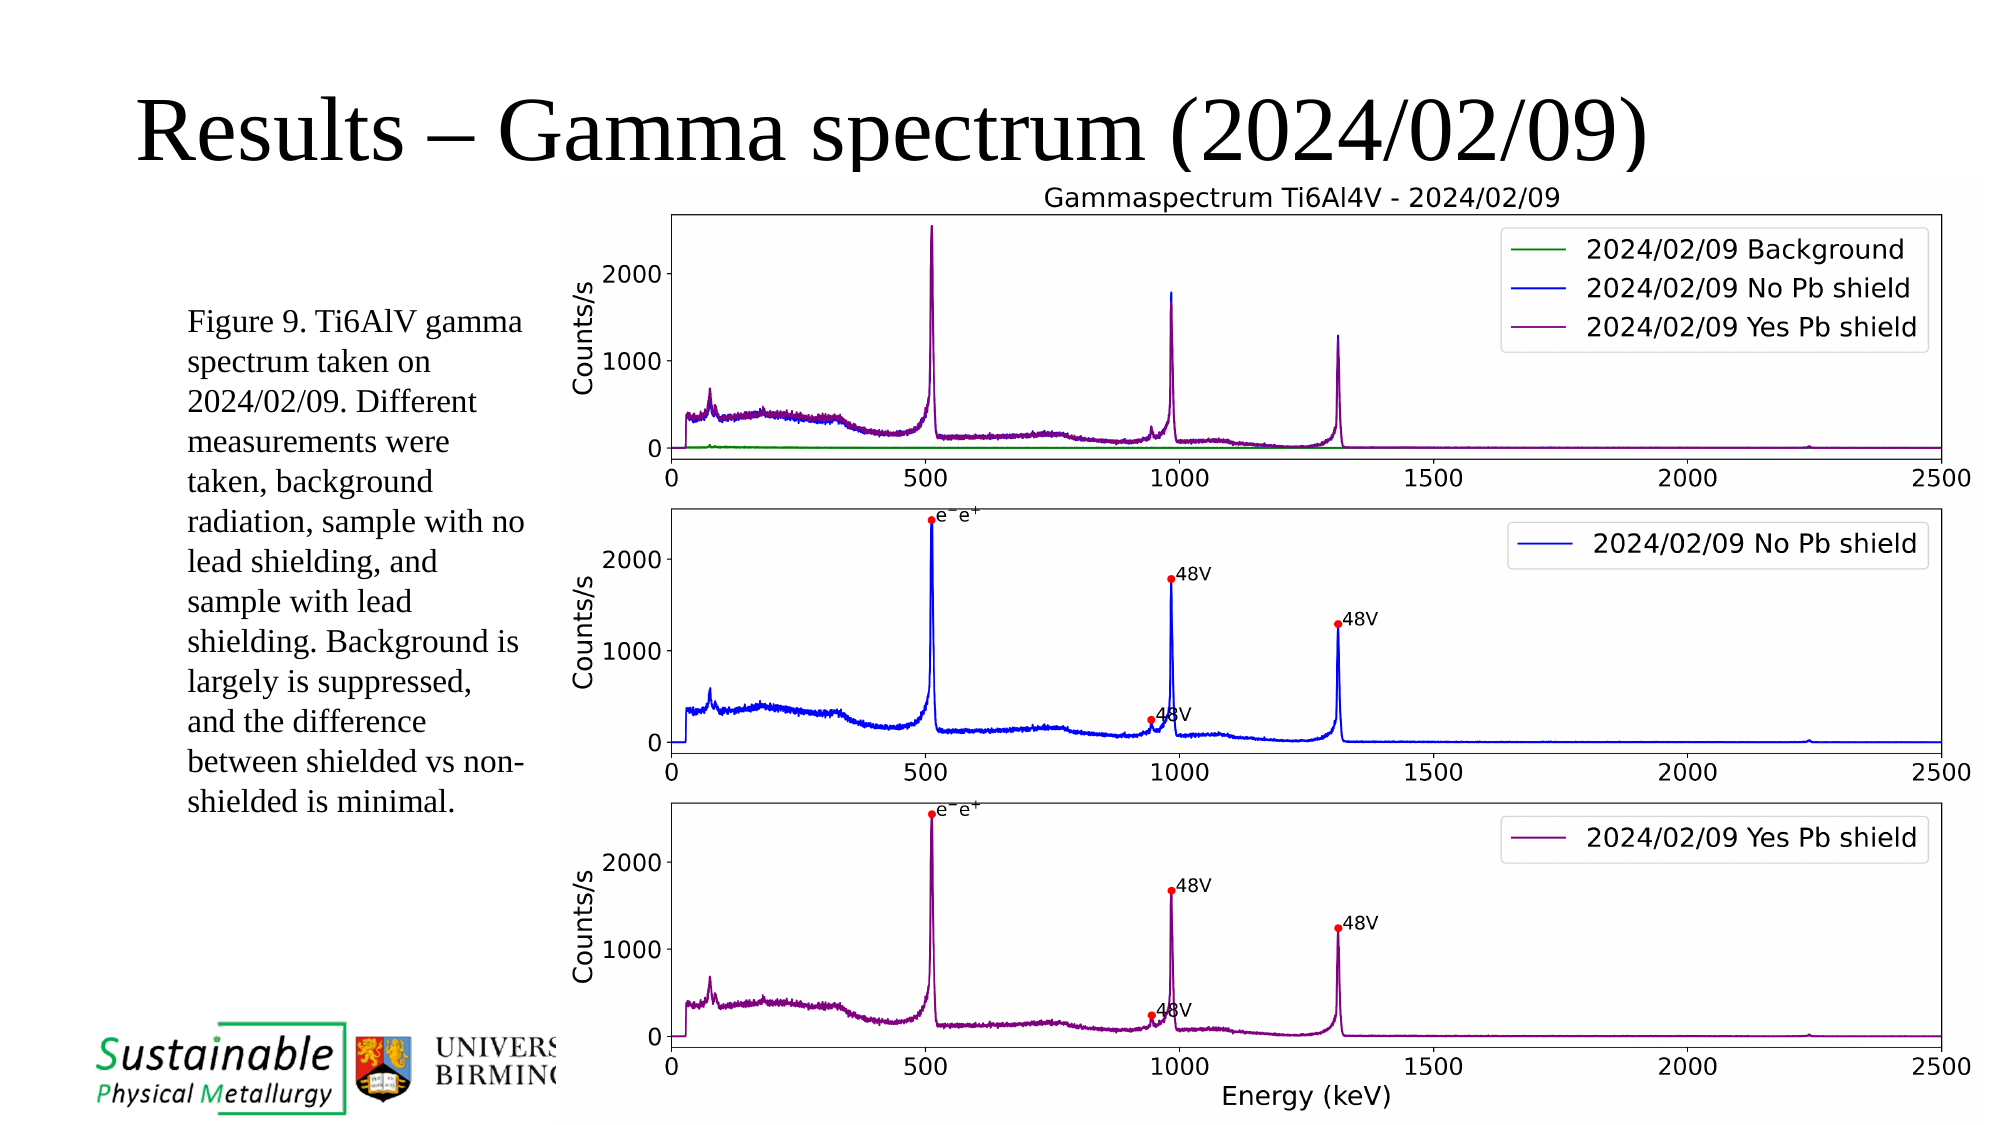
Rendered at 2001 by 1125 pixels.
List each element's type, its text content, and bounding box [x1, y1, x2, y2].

text_box Figure 9. Ti6AlV gamma spectrum taken on 2024/02/09. Different measurements were taken, background radiation, sample with no lead shielding, and sample with lead shielding. Background is largely is suppressed, and the difference between shielded vs non-shielded is minimal. [172, 292, 541, 827]
title Results – Gamma spectrum (2024/02/09) [120, 22, 1880, 240]
picture [65, 172, 1986, 1125]
